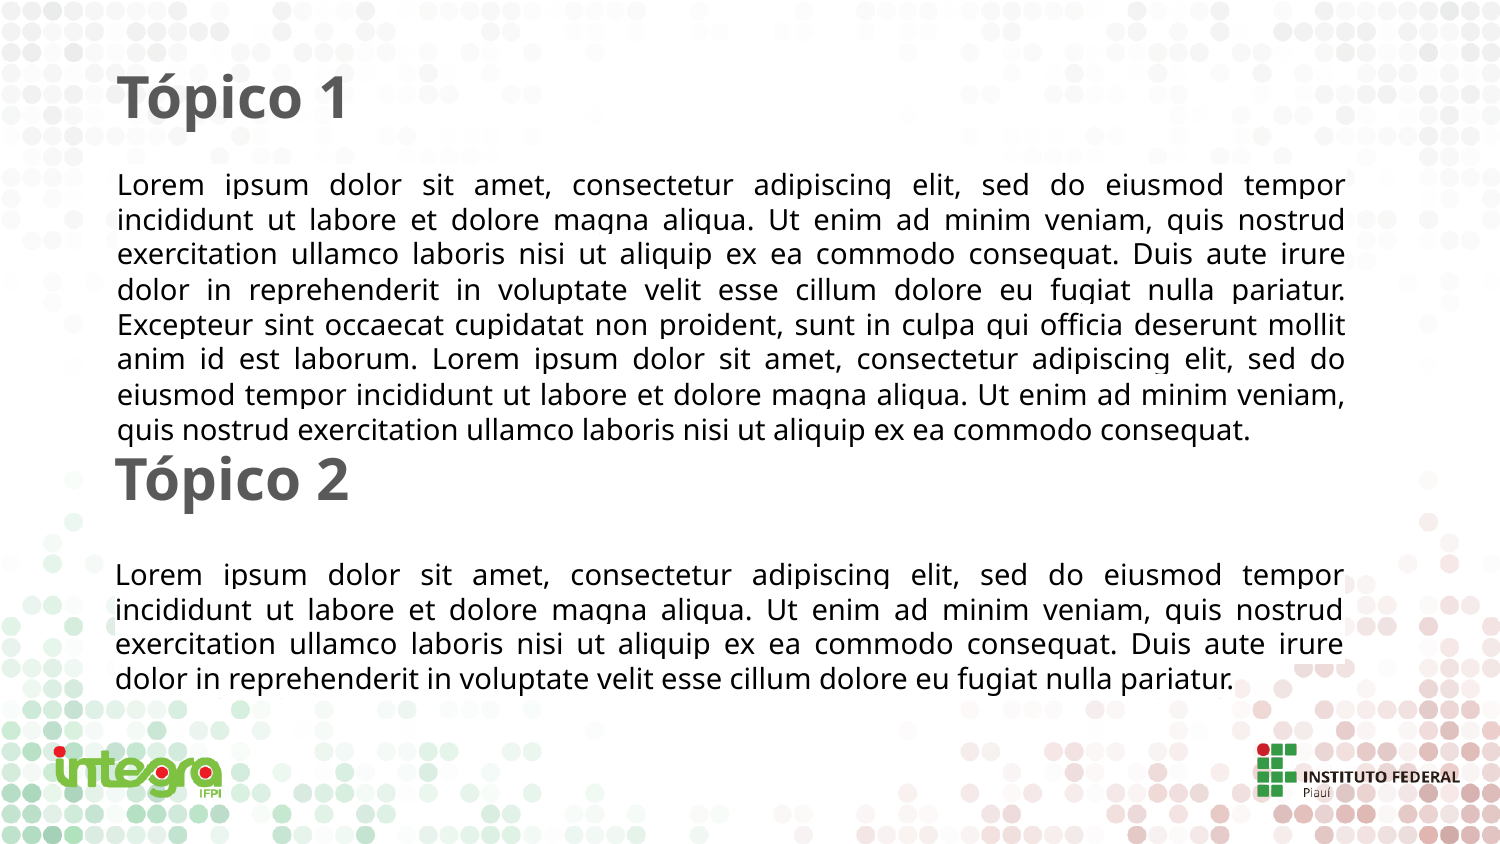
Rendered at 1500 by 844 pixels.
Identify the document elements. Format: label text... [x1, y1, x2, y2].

text_box Lorem ipsum dolor sit amet, consectetur adipiscing elit, sed do eiusmod tempor incididunt ut labore et dolore magna aliqua. Ut enim ad minim veniam, quis nostrud exercitation ullamco laboris nisi ut aliquip ex ea commodo consequat. Duis aute irure dolor in reprehenderit in voluptate velit esse cillum dolore eu fugiat nulla pariatur. Excepteur sint occaecat cupidatat non proident, sunt in culpa qui officia deserunt mollit anim id est laborum. Lorem ipsum dolor sit amet, consectetur adipiscing elit, sed do eiusmod tempor incididunt ut labore et dolore magna aliqua. Ut enim ad minim veniam, quis nostrud exercitation ullamco laboris nisi ut aliquip ex ea commodo consequat. [101, 151, 1362, 441]
text_box Tópico 2 [100, 427, 734, 534]
text_box Tópico 1 [101, 45, 736, 151]
text_box Lorem ipsum dolor sit amet, consectetur adipiscing elit, sed do eiusmod tempor incididunt ut labore et dolore magna aliqua. Ut enim ad minim veniam, quis nostrud exercitation ullamco laboris nisi ut aliquip ex ea commodo consequat. Duis aute irure dolor in reprehenderit in voluptate velit esse cillum dolore eu fugiat nulla pariatur. [100, 540, 1361, 714]
picture [0, 0, 1500, 844]
